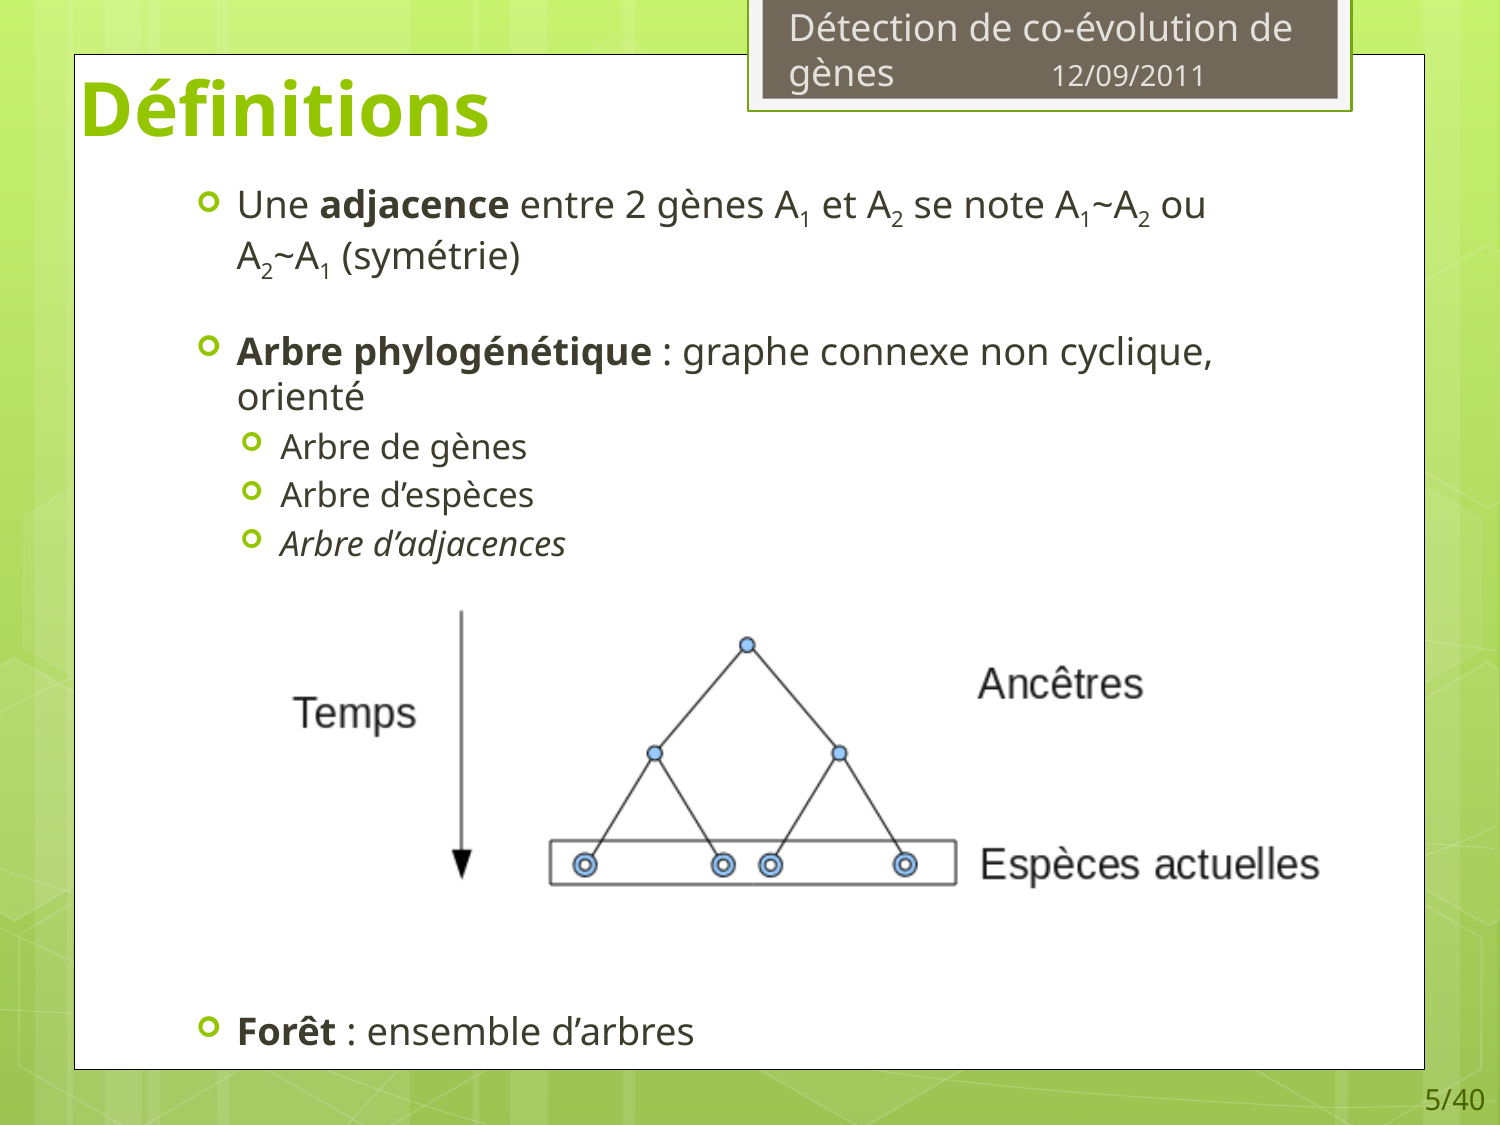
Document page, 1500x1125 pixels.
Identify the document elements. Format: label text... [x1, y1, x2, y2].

list Une adjacence entre 2 gènes A1 et A2 se note A1~A2 ou A2~A1 (symétrie) Arbre phylogénétique : graphe connexe non cyclique, orienté Arbre de gènes Arbre d’espèces Arbre d’adjacences Forêt : ensemble d’arbres [171, 172, 1283, 1071]
picture [289, 597, 1328, 906]
title Définitions [63, 53, 763, 314]
